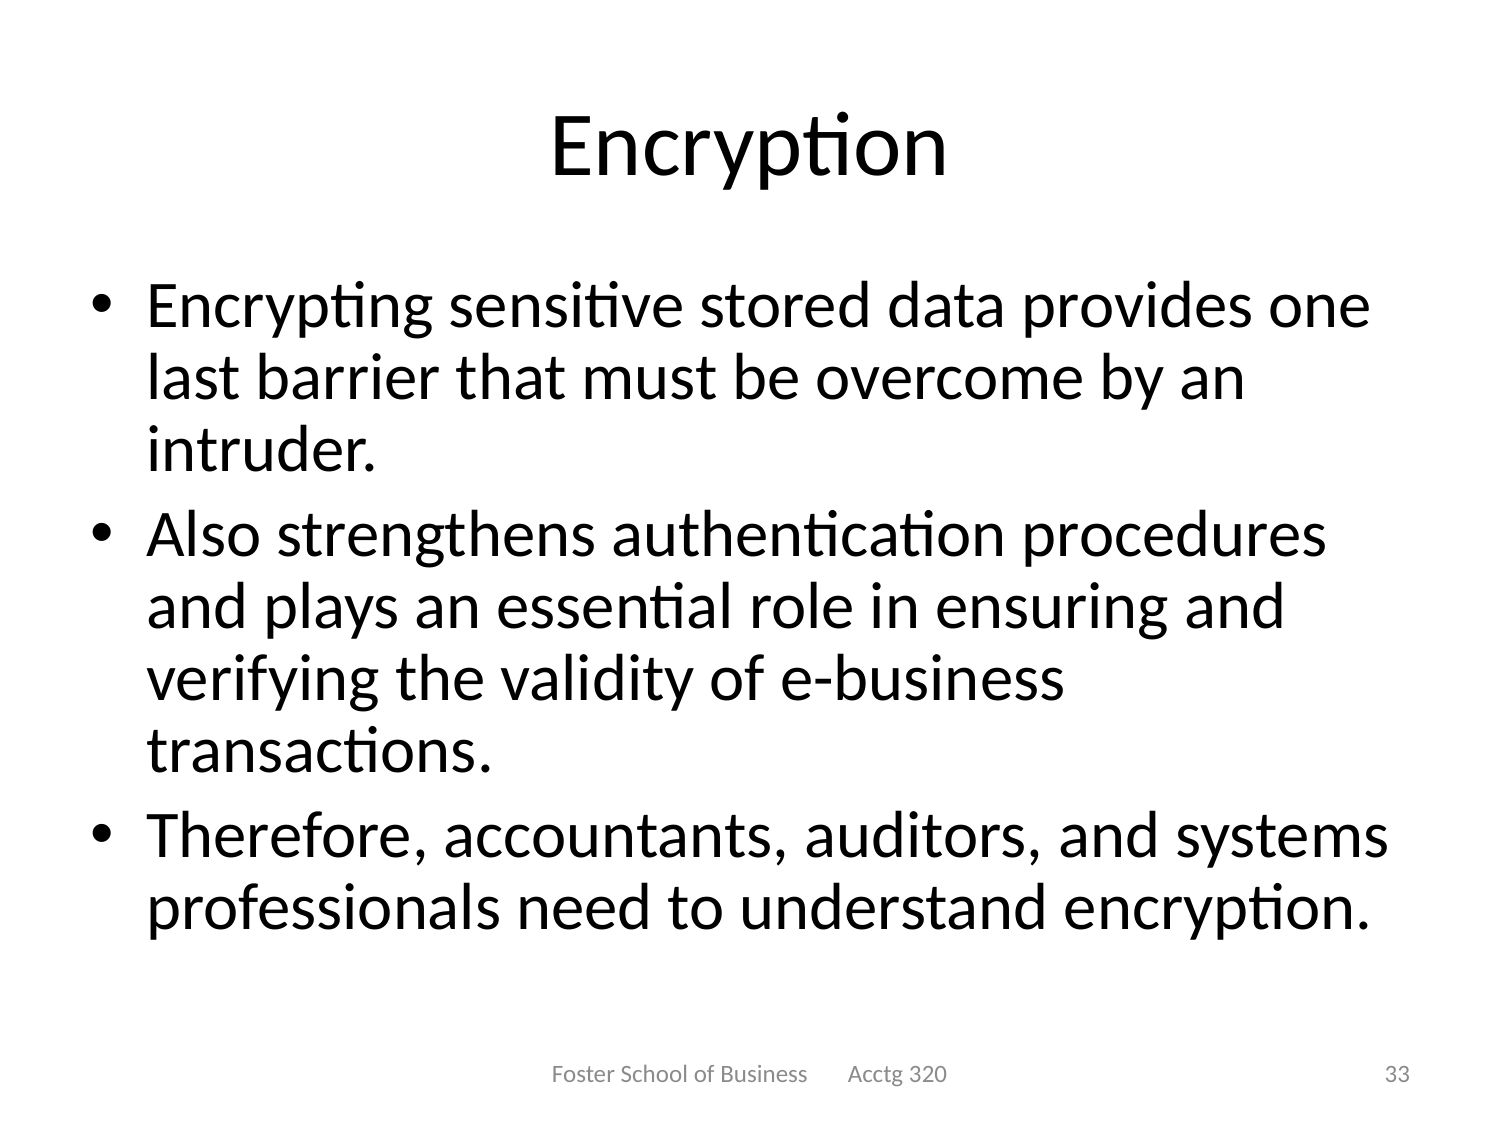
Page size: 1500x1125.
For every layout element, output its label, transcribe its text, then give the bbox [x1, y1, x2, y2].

list Encrypting sensitive stored data provides one last barrier that must be overcome by an intruder. Also strengthens authentication procedures and plays an essential role in ensuring and verifying the validity of e-business transactions. Therefore, accountants, auditors, and systems professionals need to understand encryption. [75, 262, 1425, 1005]
slide_number 33 [1074, 1042, 1425, 1103]
title Encryption [75, 45, 1425, 233]
footer Foster School of Business Acctg 320 [512, 1042, 988, 1103]
